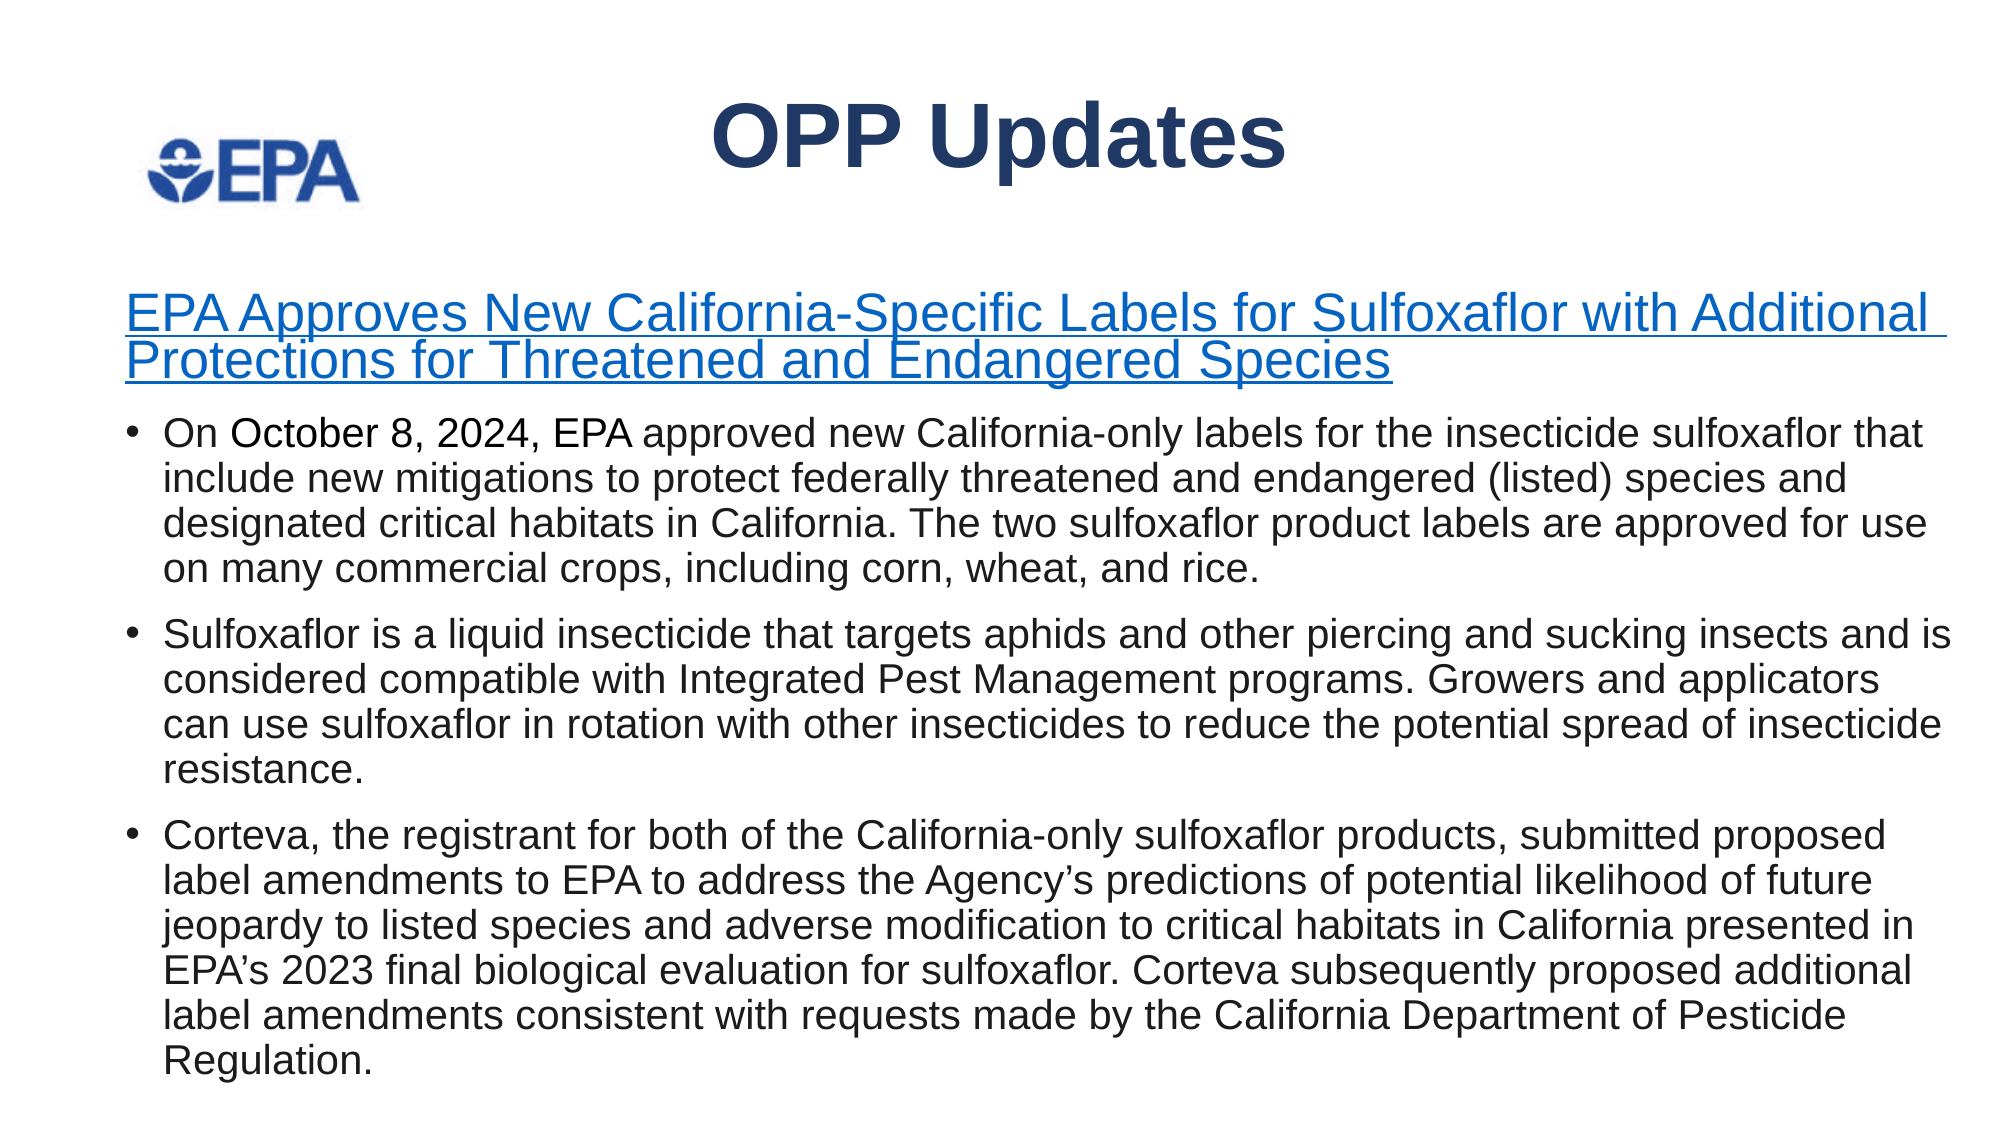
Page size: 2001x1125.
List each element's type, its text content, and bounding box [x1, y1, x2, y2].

list EPA Approves New California-Specific Labels for Sulfoxaflor with Additional Protections for Threatened and Endangered Species On October 8, 2024, EPA approved new California-only labels for the insecticide sulfoxaflor that include new mitigations to protect federally threatened and endangered (listed) species and designated critical habitats in California. The two sulfoxaflor product labels are approved for use on many commercial crops, including corn, wheat, and rice. Sulfoxaflor is a liquid insecticide that targets aphids and other piercing and sucking insects and is considered compatible with Integrated Pest Management programs. Growers and applicators can use sulfoxaflor in rotation with other insecticides to reduce the potential spread of insecticide resistance. Corteva, the registrant for both of the California-only sulfoxaflor products, submitted proposed label amendments to EPA to address the Agency’s predictions of potential likelihood of future jeopardy to listed species and adverse modification to critical habitats in California presented in EPA’s 2023 final biological evaluation for sulfoxaflor. Corteva subsequently proposed additional label amendments consistent with requests made by the California Department of Pesticide Regulation. [110, 277, 1969, 1125]
title OPP Updates [137, 28, 1863, 247]
